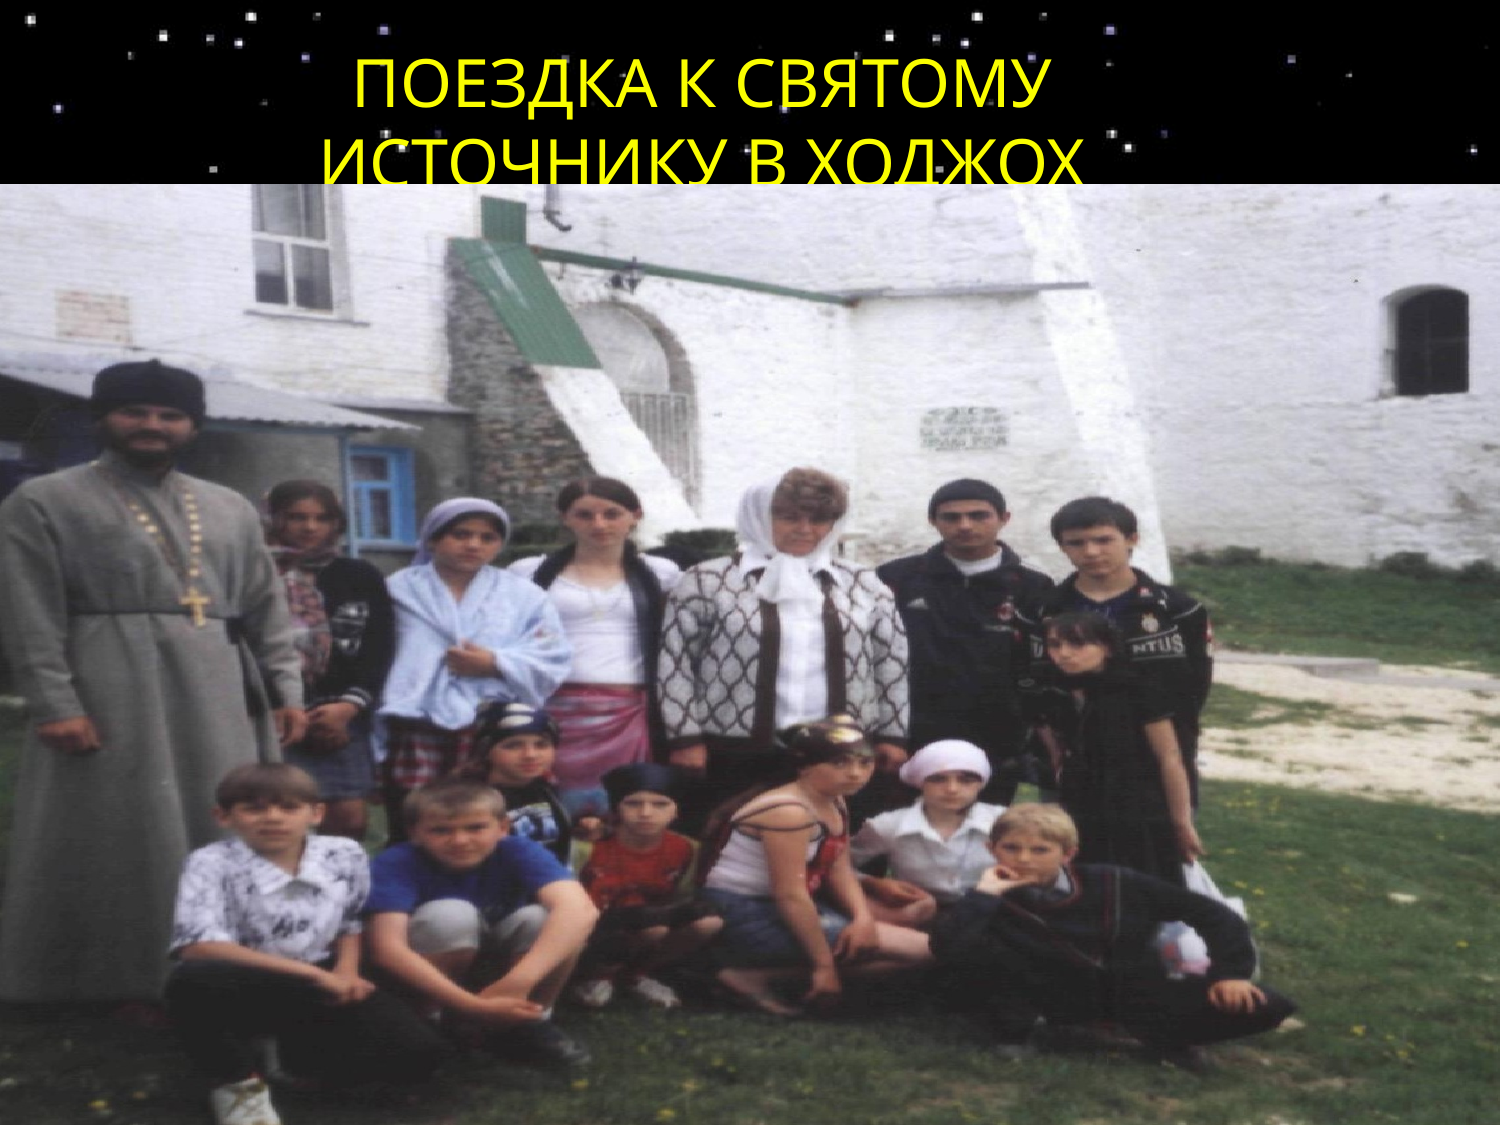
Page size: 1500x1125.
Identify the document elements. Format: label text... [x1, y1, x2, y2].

title ПОЕЗДКА К СВЯТОМУ ИСТОЧНИКУ В ХОДЖОХ [64, 0, 1341, 183]
picture [0, 0, 1500, 1125]
